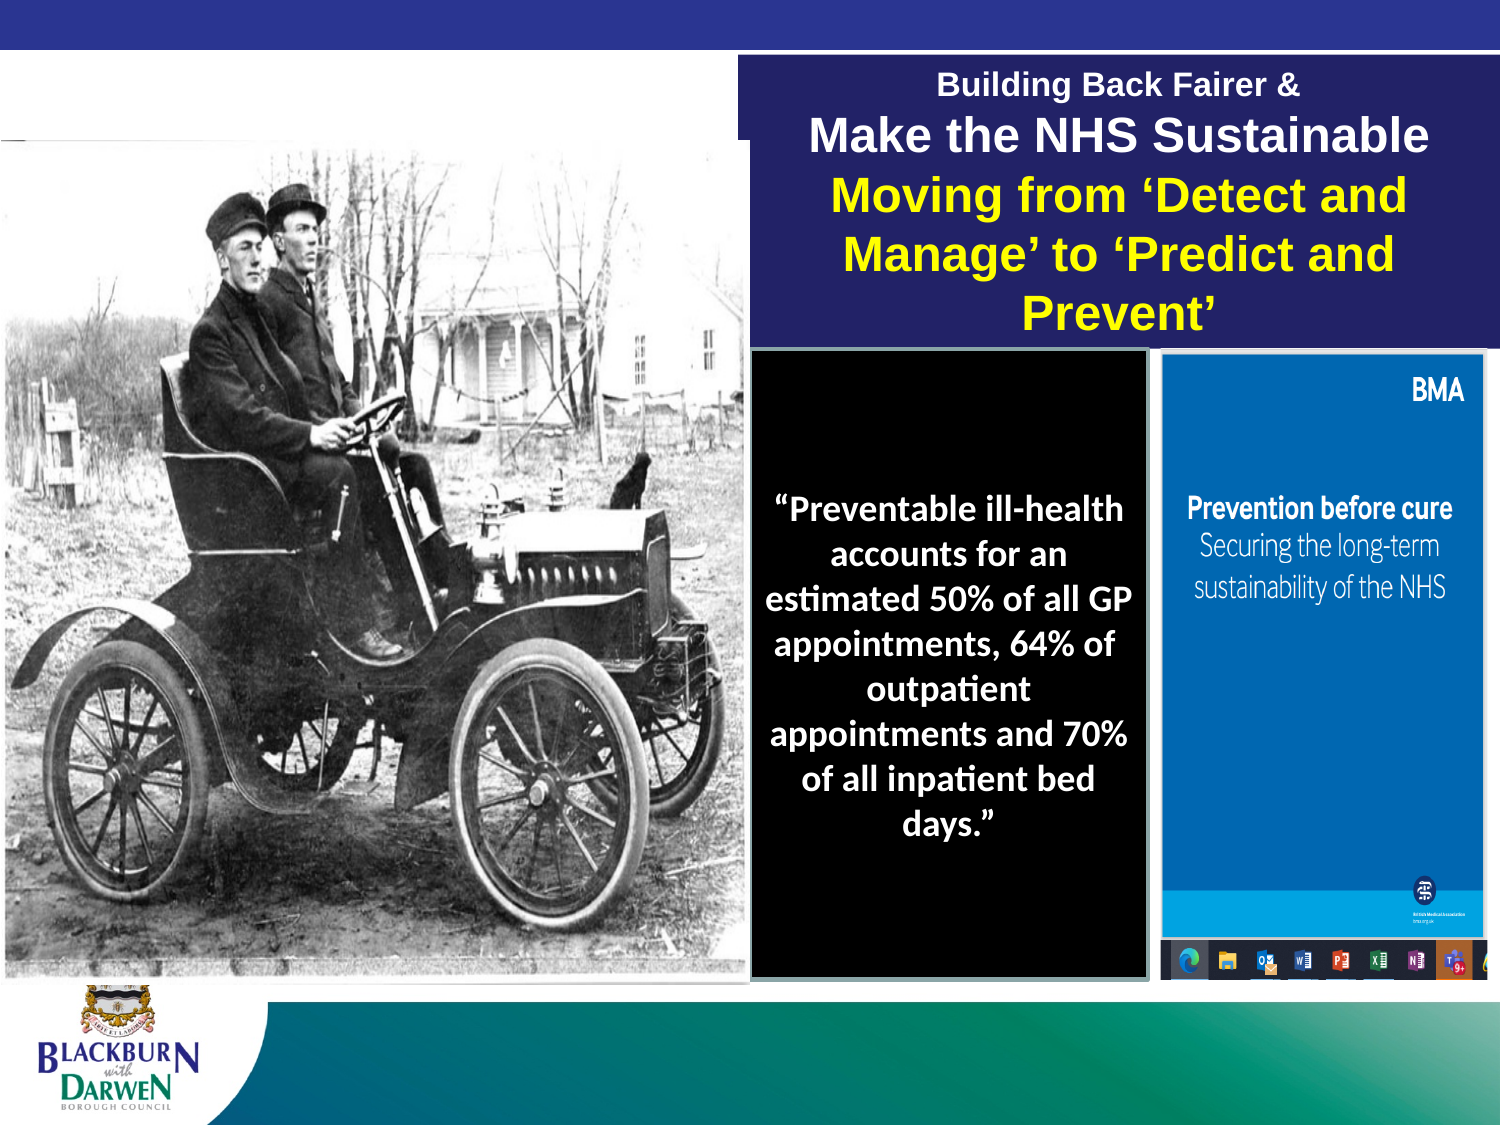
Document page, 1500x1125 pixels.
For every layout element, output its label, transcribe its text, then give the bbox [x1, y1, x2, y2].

picture [0, 0, 1500, 50]
picture [0, 140, 1500, 1125]
text_box “Preventable ill-health accounts for an estimated 50% of all GP appointments, 64% of outpatient appointments and 70% of all inpatient bed days.” [754, 347, 1150, 982]
title Building Back Fairer & Make the NHS Sustainable Moving from ‘Detect and Manage’ to ‘Predict and Prevent’ [738, 54, 1500, 349]
